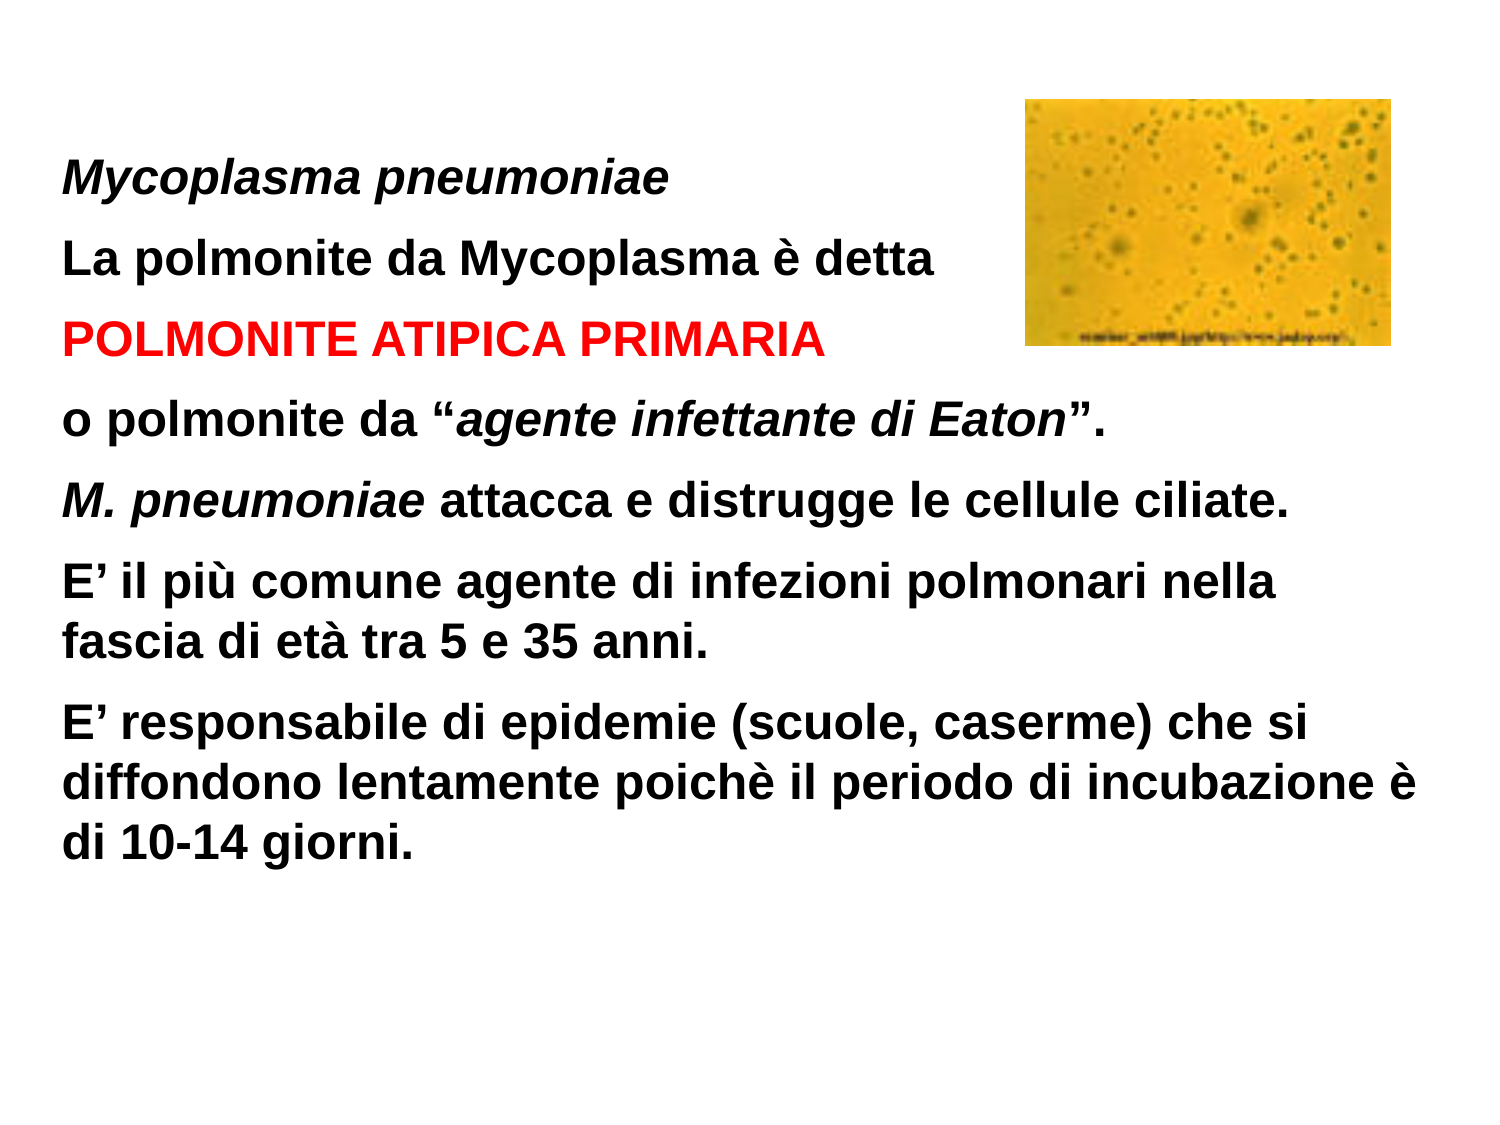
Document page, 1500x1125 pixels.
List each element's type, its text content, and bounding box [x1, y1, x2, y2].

text_box Mycoplasma pneumoniae La polmonite da Mycoplasma è detta POLMONITE ATIPICA PRIMARIA o polmonite da “agente infettante di Eaton”. M. pneumoniae attacca e distrugge le cellule ciliate. E’ il più comune agente di infezioni polmonari nella fascia di età tra 5 e 35 anni. E’ responsabile di epidemie (scuole, caserme) che si diffondono lentamente poichè il periodo di incubazione è di 10-14 giorni. [46, 137, 1436, 1039]
picture [1024, 99, 1391, 347]
